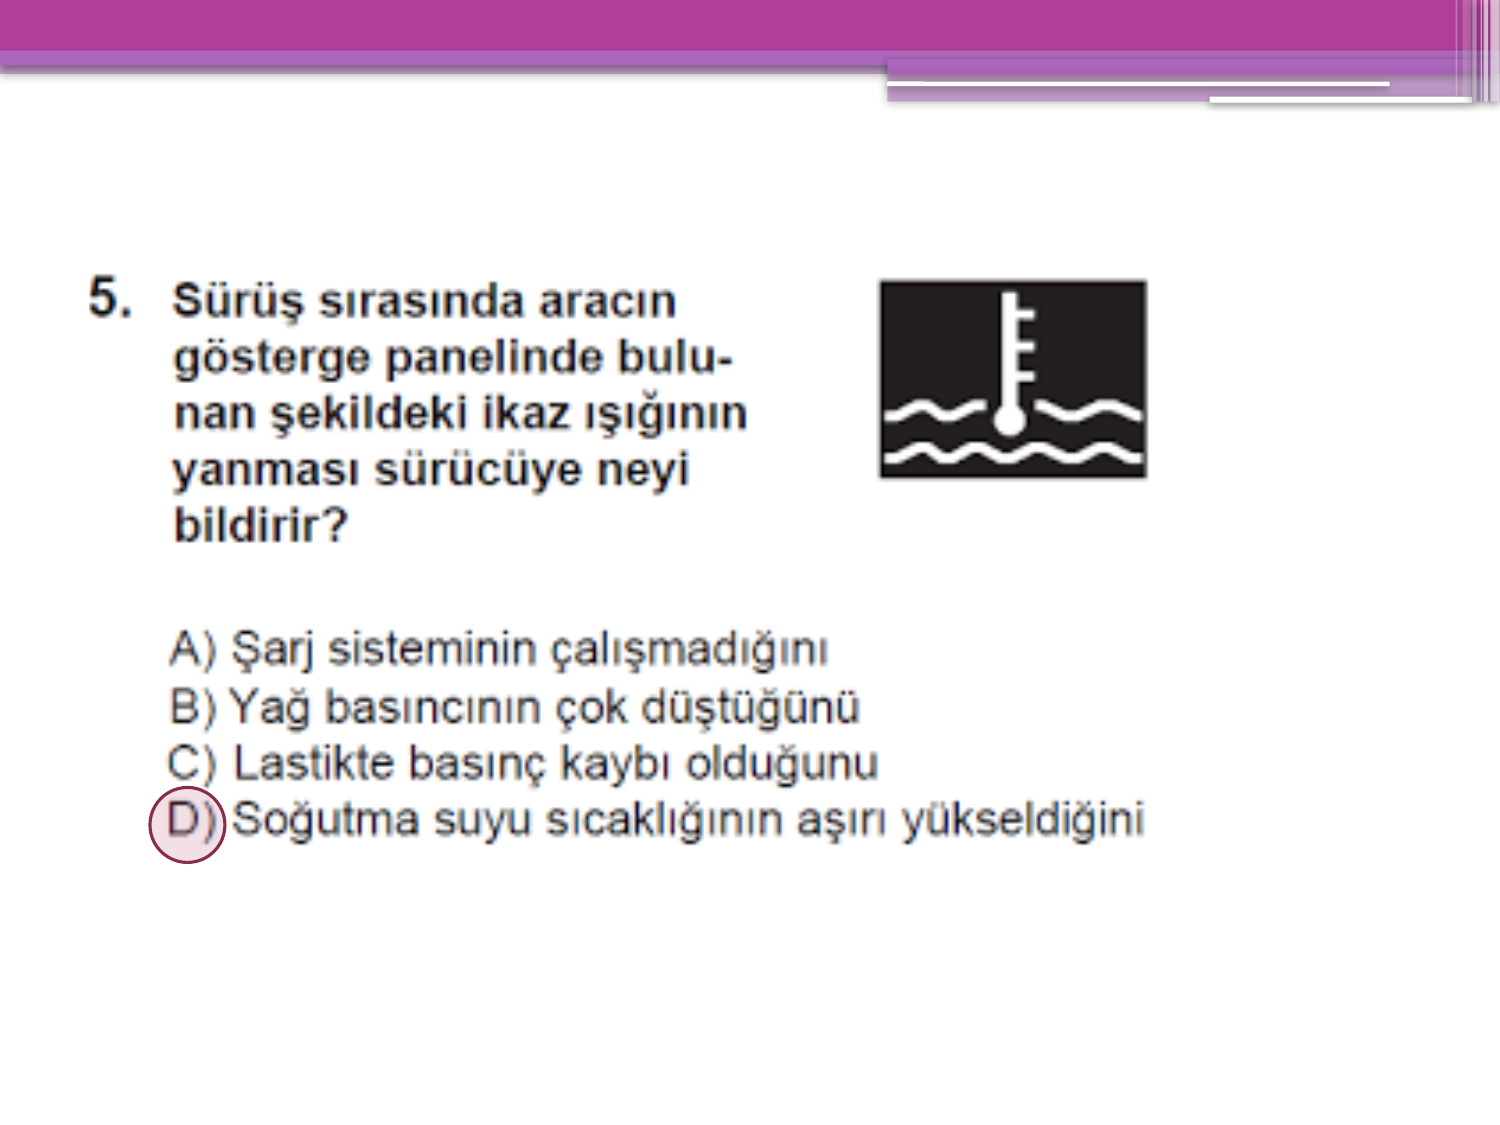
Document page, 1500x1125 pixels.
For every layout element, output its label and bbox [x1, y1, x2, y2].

list [89, 262, 1163, 857]
